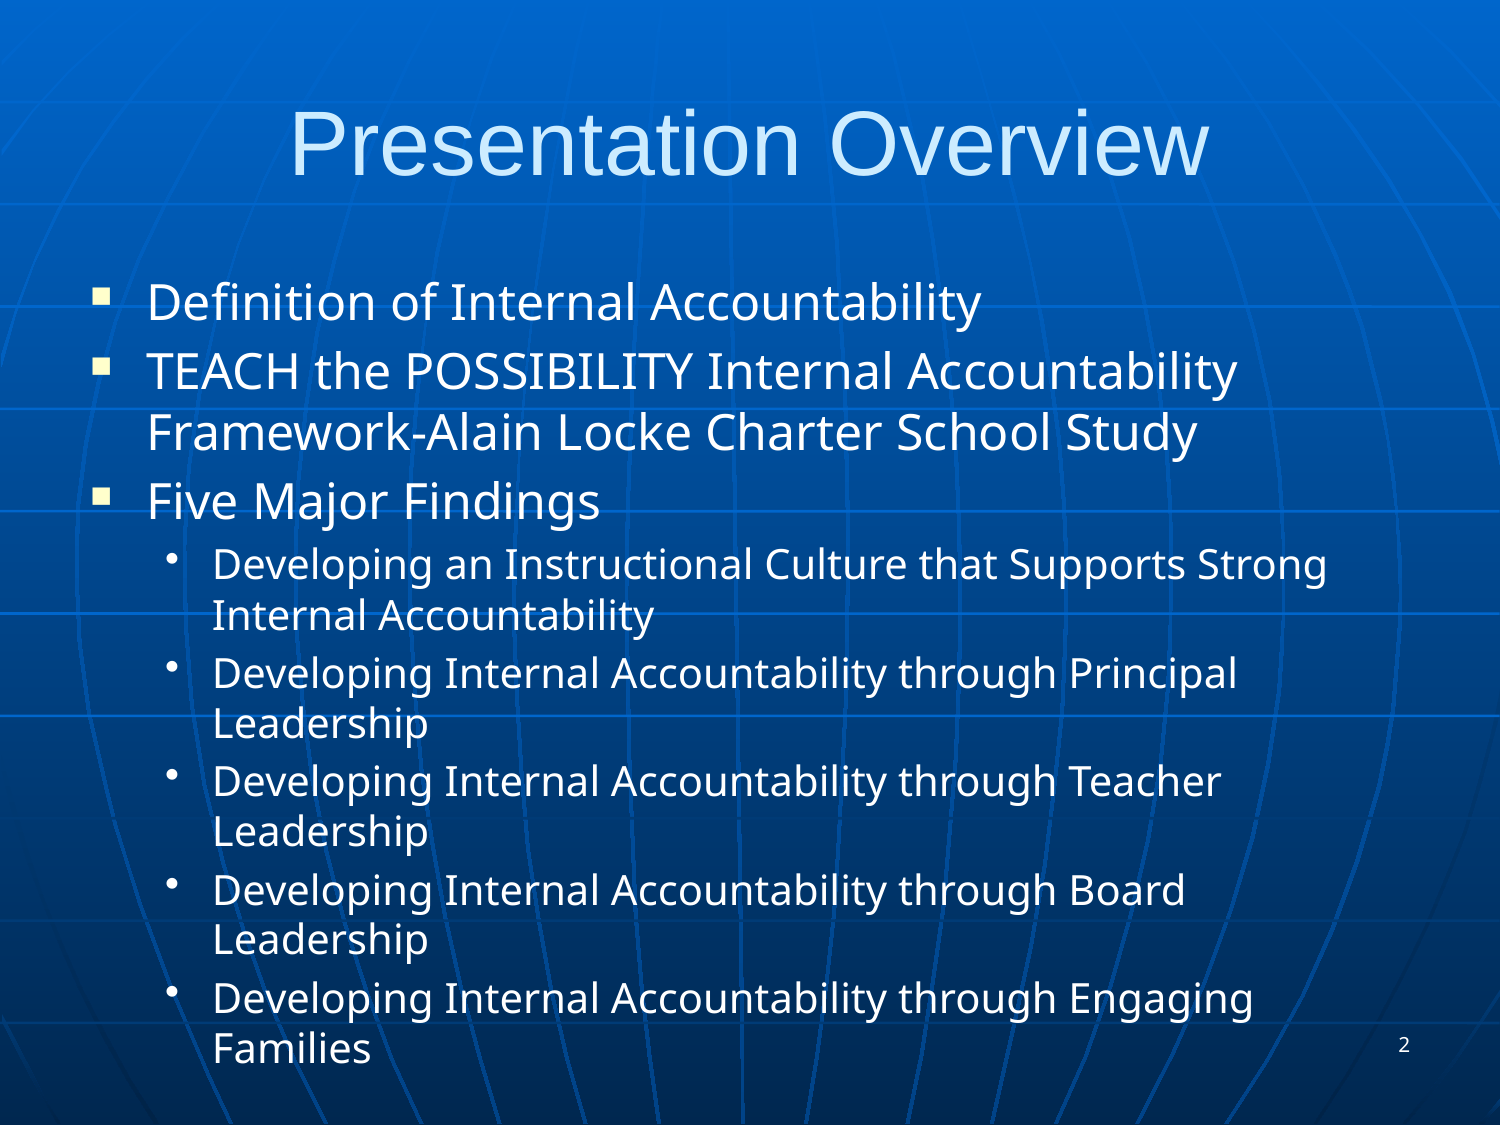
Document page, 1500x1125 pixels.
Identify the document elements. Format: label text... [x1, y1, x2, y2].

slide_number 2 [1074, 1051, 1426, 1100]
list Definition of Internal Accountability TEACH the POSSIBILITY Internal Accountability Framework-Alain Locke Charter School Study Five Major Findings Developing an Instructional Culture that Supports Strong Internal Accountability Developing Internal Accountability through Principal Leadership Developing Internal Accountability through Teacher Leadership Developing Internal Accountability through Board Leadership Developing Internal Accountability through Engaging Families [74, 262, 1426, 1051]
title Presentation Overview [74, 45, 1426, 233]
